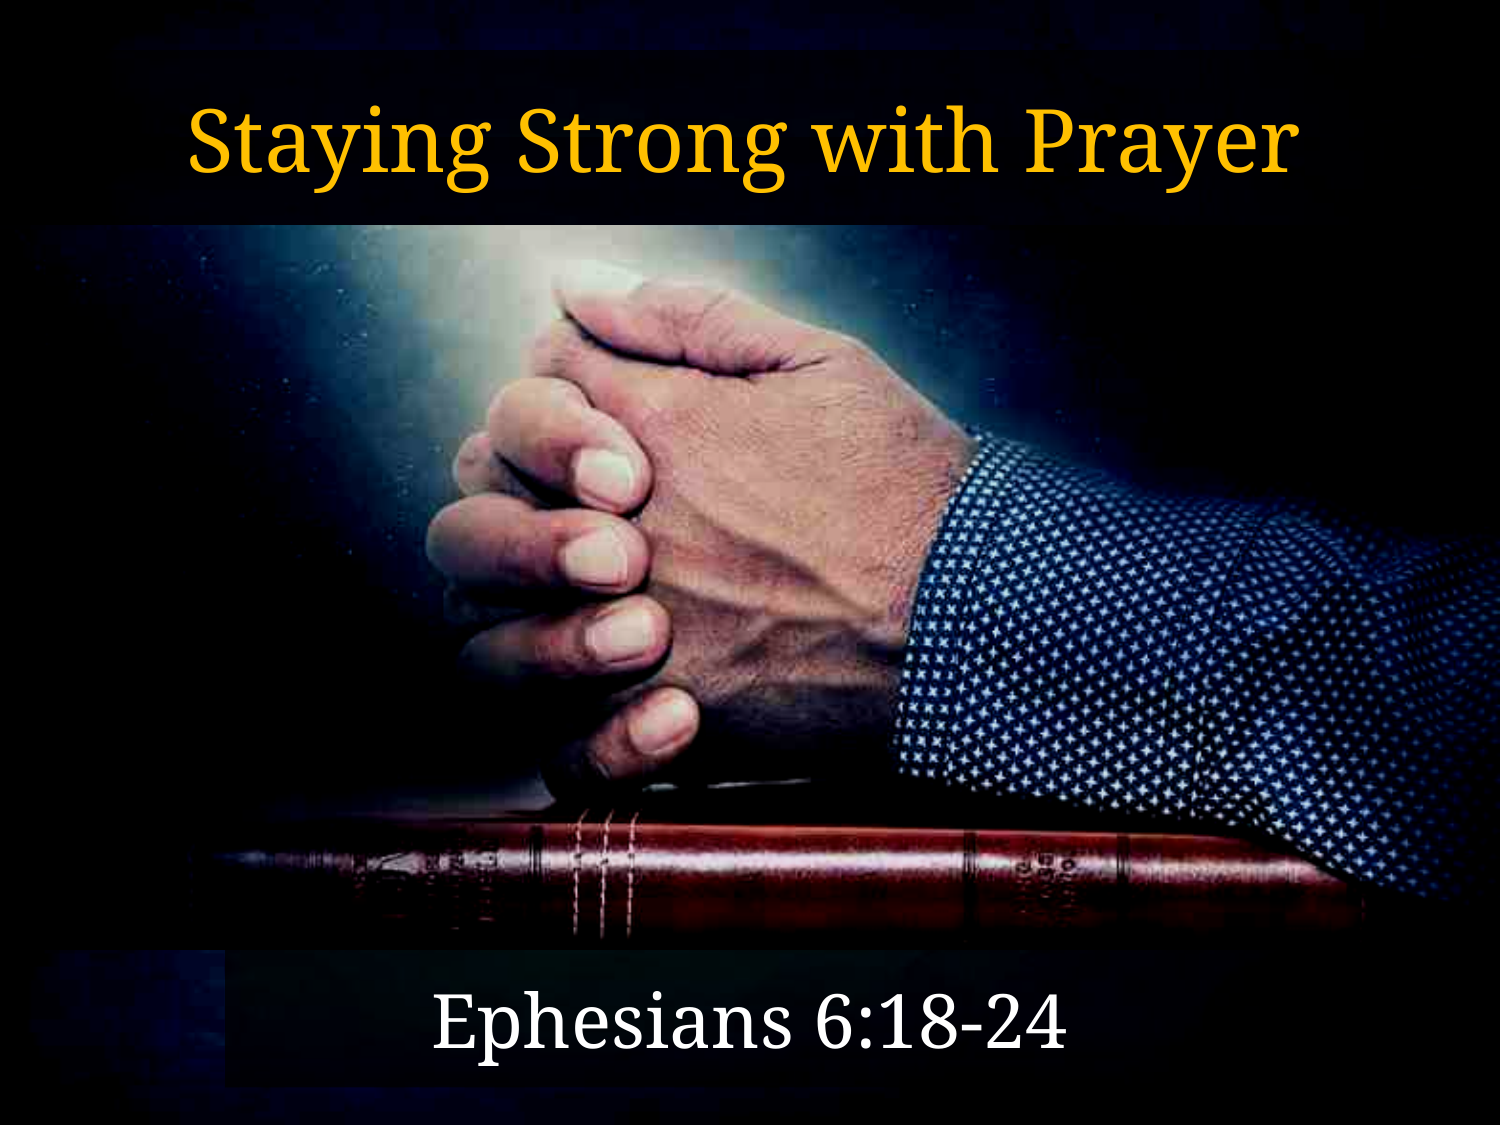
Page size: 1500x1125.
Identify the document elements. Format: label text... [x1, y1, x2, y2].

picture [0, 137, 1500, 1125]
title Staying Strong with Prayer [62, 50, 1425, 135]
